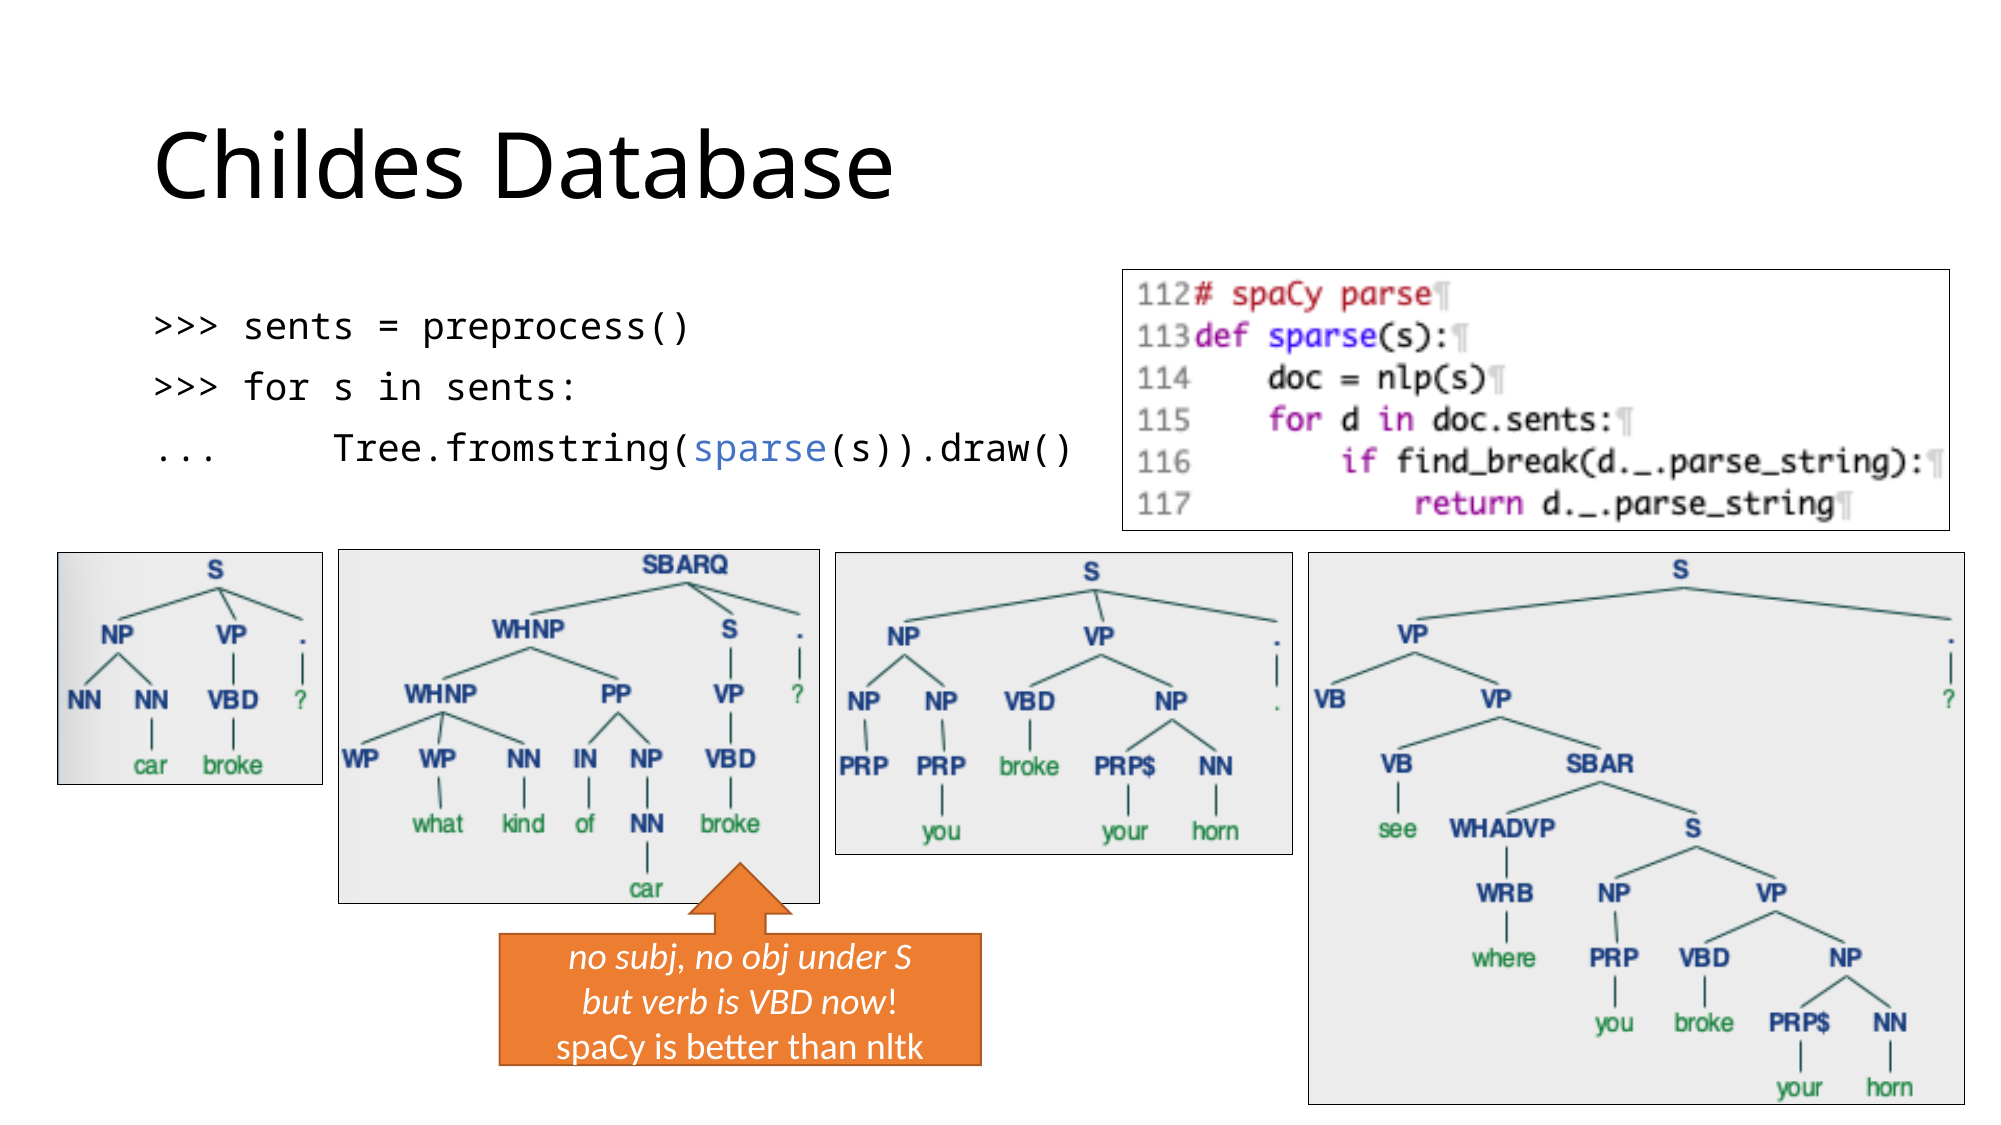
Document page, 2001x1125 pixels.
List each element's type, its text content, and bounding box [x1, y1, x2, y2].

title Childes Database [137, 59, 1863, 278]
text_box no subj, no obj under S but verb is VBD now! spaCy is better than nltk [498, 904, 982, 1067]
picture [1308, 552, 1965, 1105]
picture [338, 549, 820, 904]
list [57, 552, 323, 785]
picture [1122, 269, 1950, 531]
list >>> sents = preprocess() >>> for s in sents: ... Tree.fromstring(sparse(s)).draw() [137, 299, 1122, 531]
picture [835, 552, 1293, 855]
